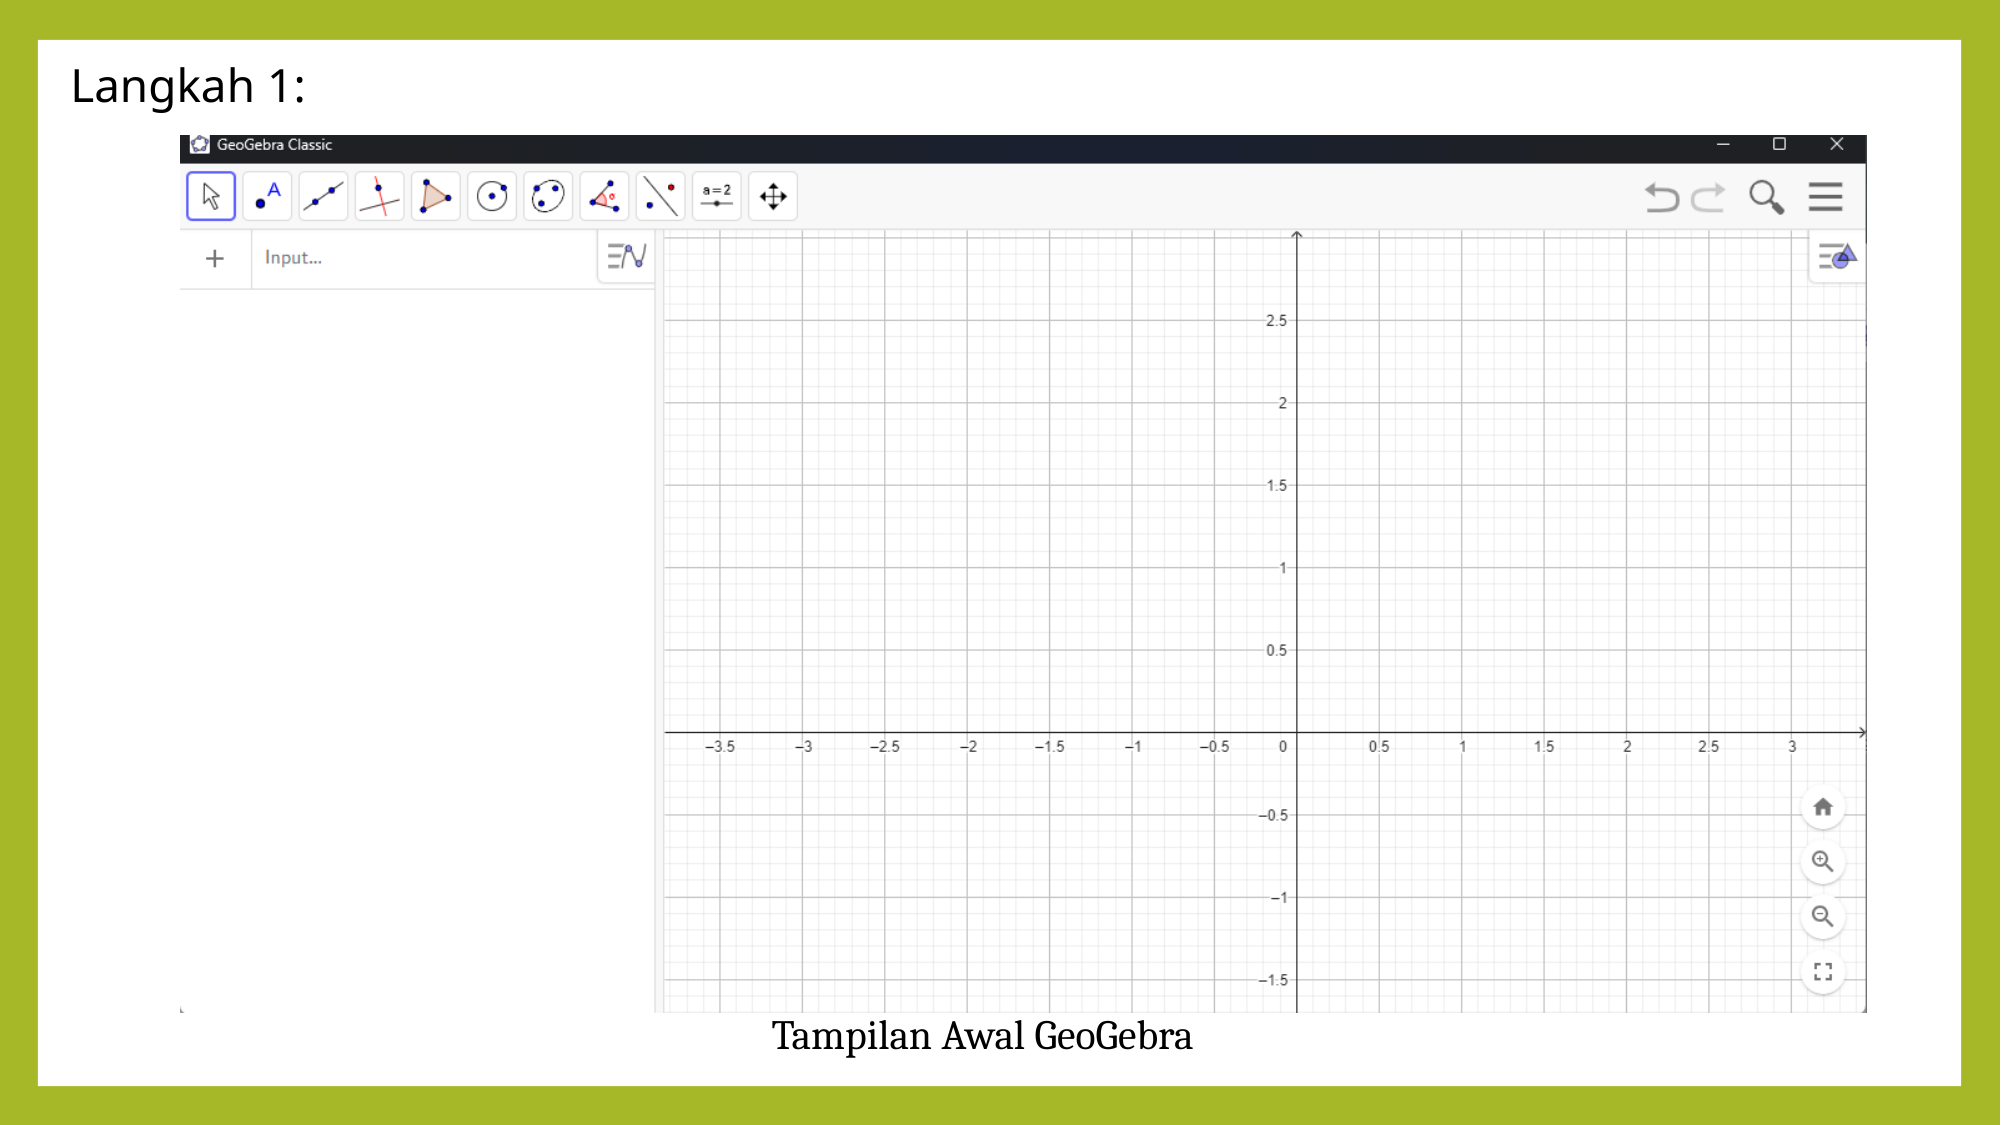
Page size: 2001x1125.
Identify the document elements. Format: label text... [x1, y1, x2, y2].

list Langkah 1: [47, 49, 1948, 1073]
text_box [180, 135, 1867, 1086]
